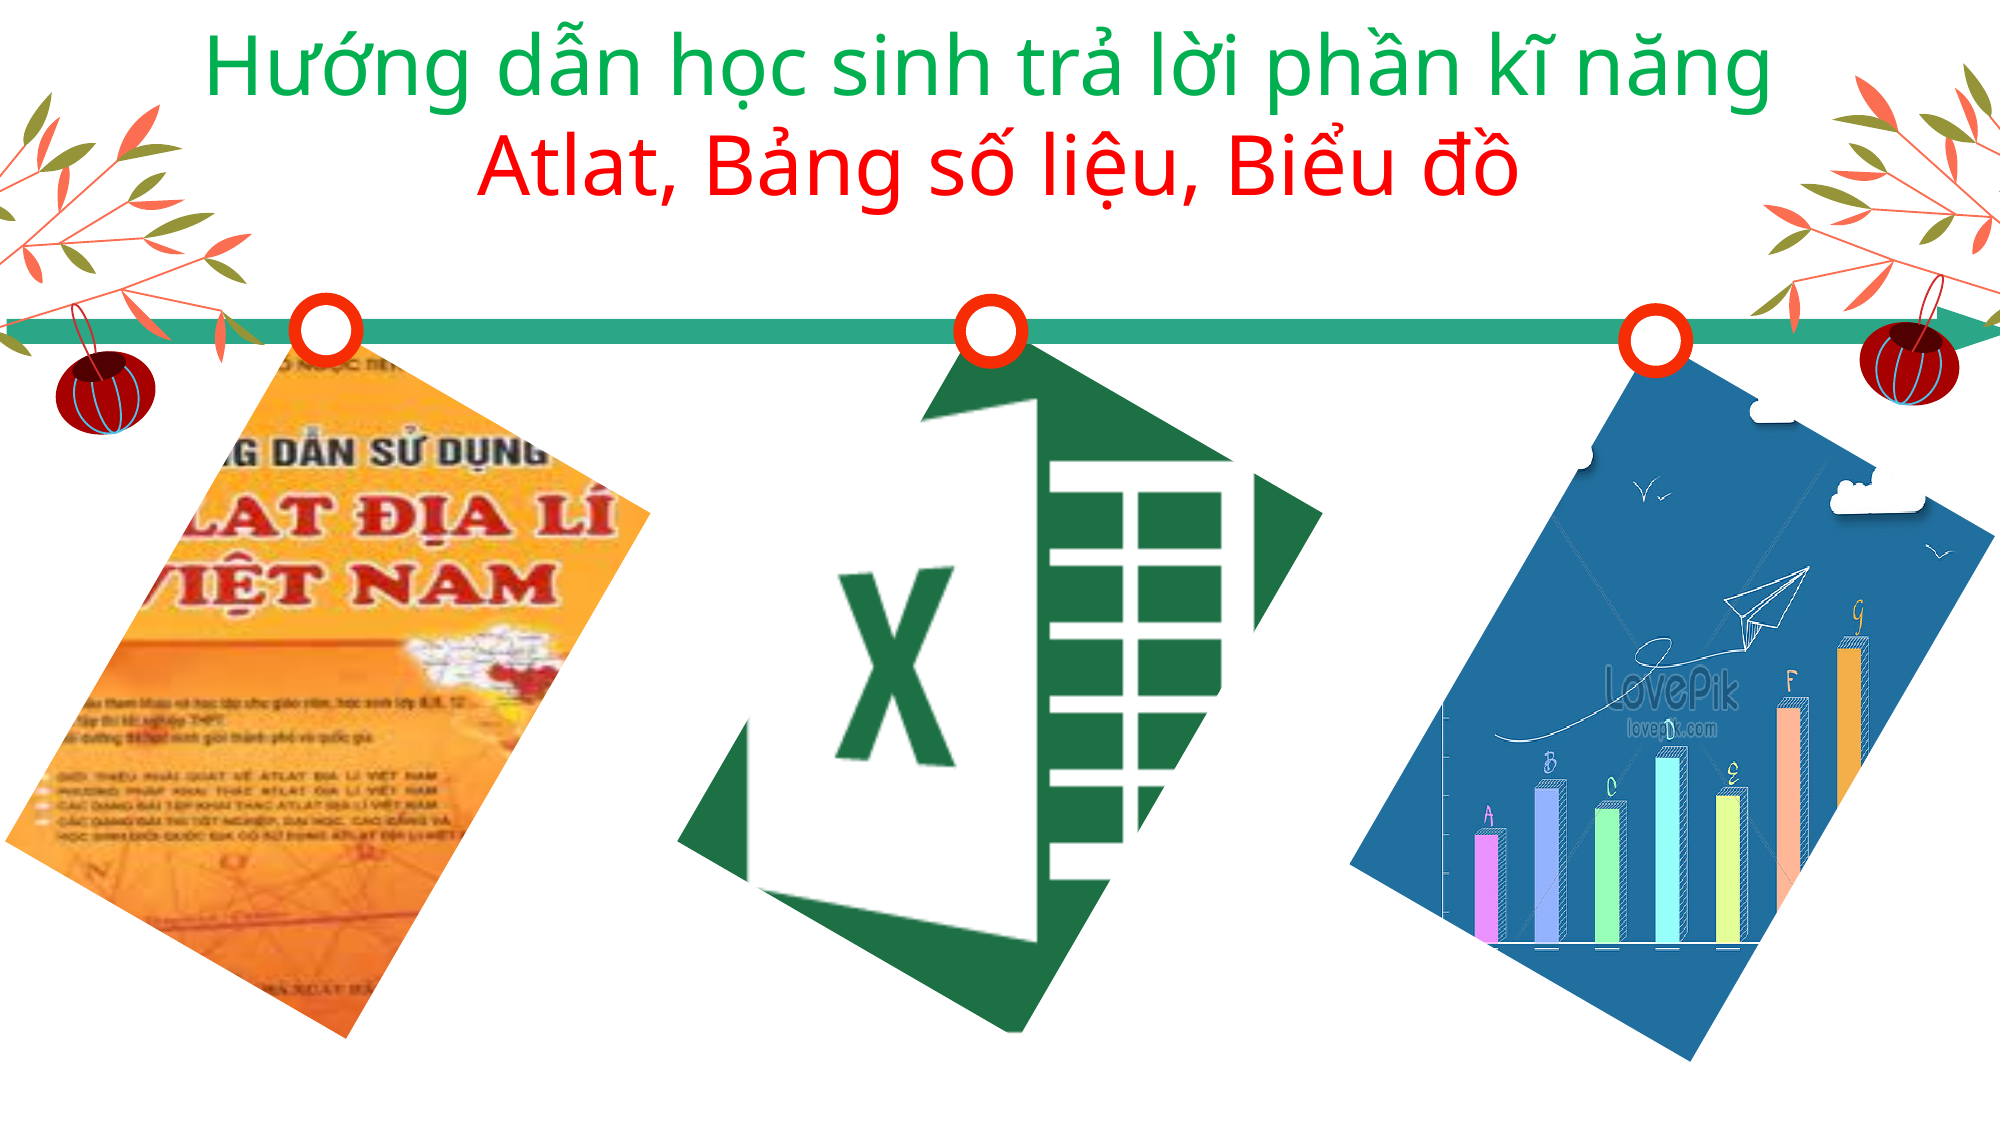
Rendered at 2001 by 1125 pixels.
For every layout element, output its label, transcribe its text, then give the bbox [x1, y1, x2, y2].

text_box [1618, 303, 1694, 379]
text_box [1348, 360, 1811, 1064]
text_box [266, 317, 288, 345]
text_box Hướng dẫn học sinh trả lời phần kĩ năng Atlat, Bảng số liệu, Biểu đồ [29, 12, 1971, 213]
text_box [1750, 63, 2000, 856]
text_box [675, 345, 1325, 1041]
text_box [0, 92, 266, 885]
text_box [364, 317, 953, 345]
text_box [78, 345, 652, 1041]
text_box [288, 292, 364, 368]
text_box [953, 293, 1029, 369]
text_box [1029, 317, 1618, 345]
text_box [1694, 317, 1750, 345]
